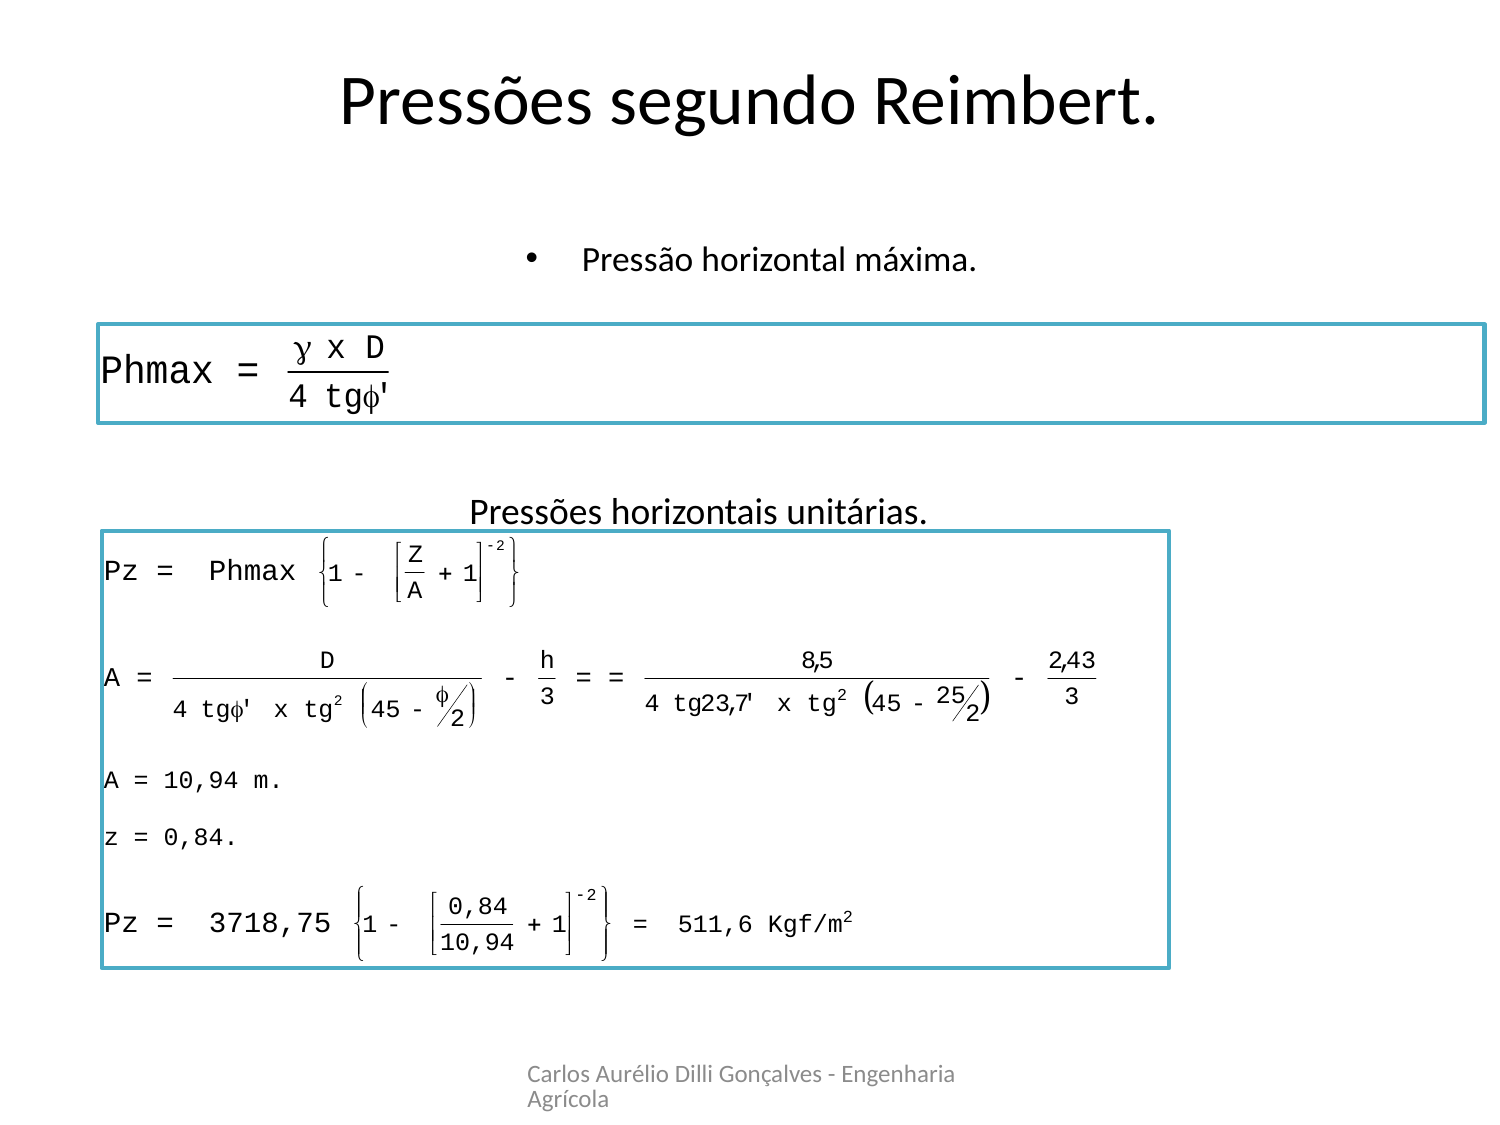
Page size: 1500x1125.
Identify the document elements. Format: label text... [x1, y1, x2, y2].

picture [103, 532, 1168, 967]
picture [100, 325, 1483, 421]
footer Carlos Aurélio Dilli Gonçalves - Engenharia Agrícola [512, 1042, 988, 1103]
title Pressões segundo Reimbert. [75, 45, 1425, 233]
list Pressão horizontal máxima. [76, 196, 1427, 939]
text_box Pressões horizontais unitárias. [454, 479, 1205, 585]
